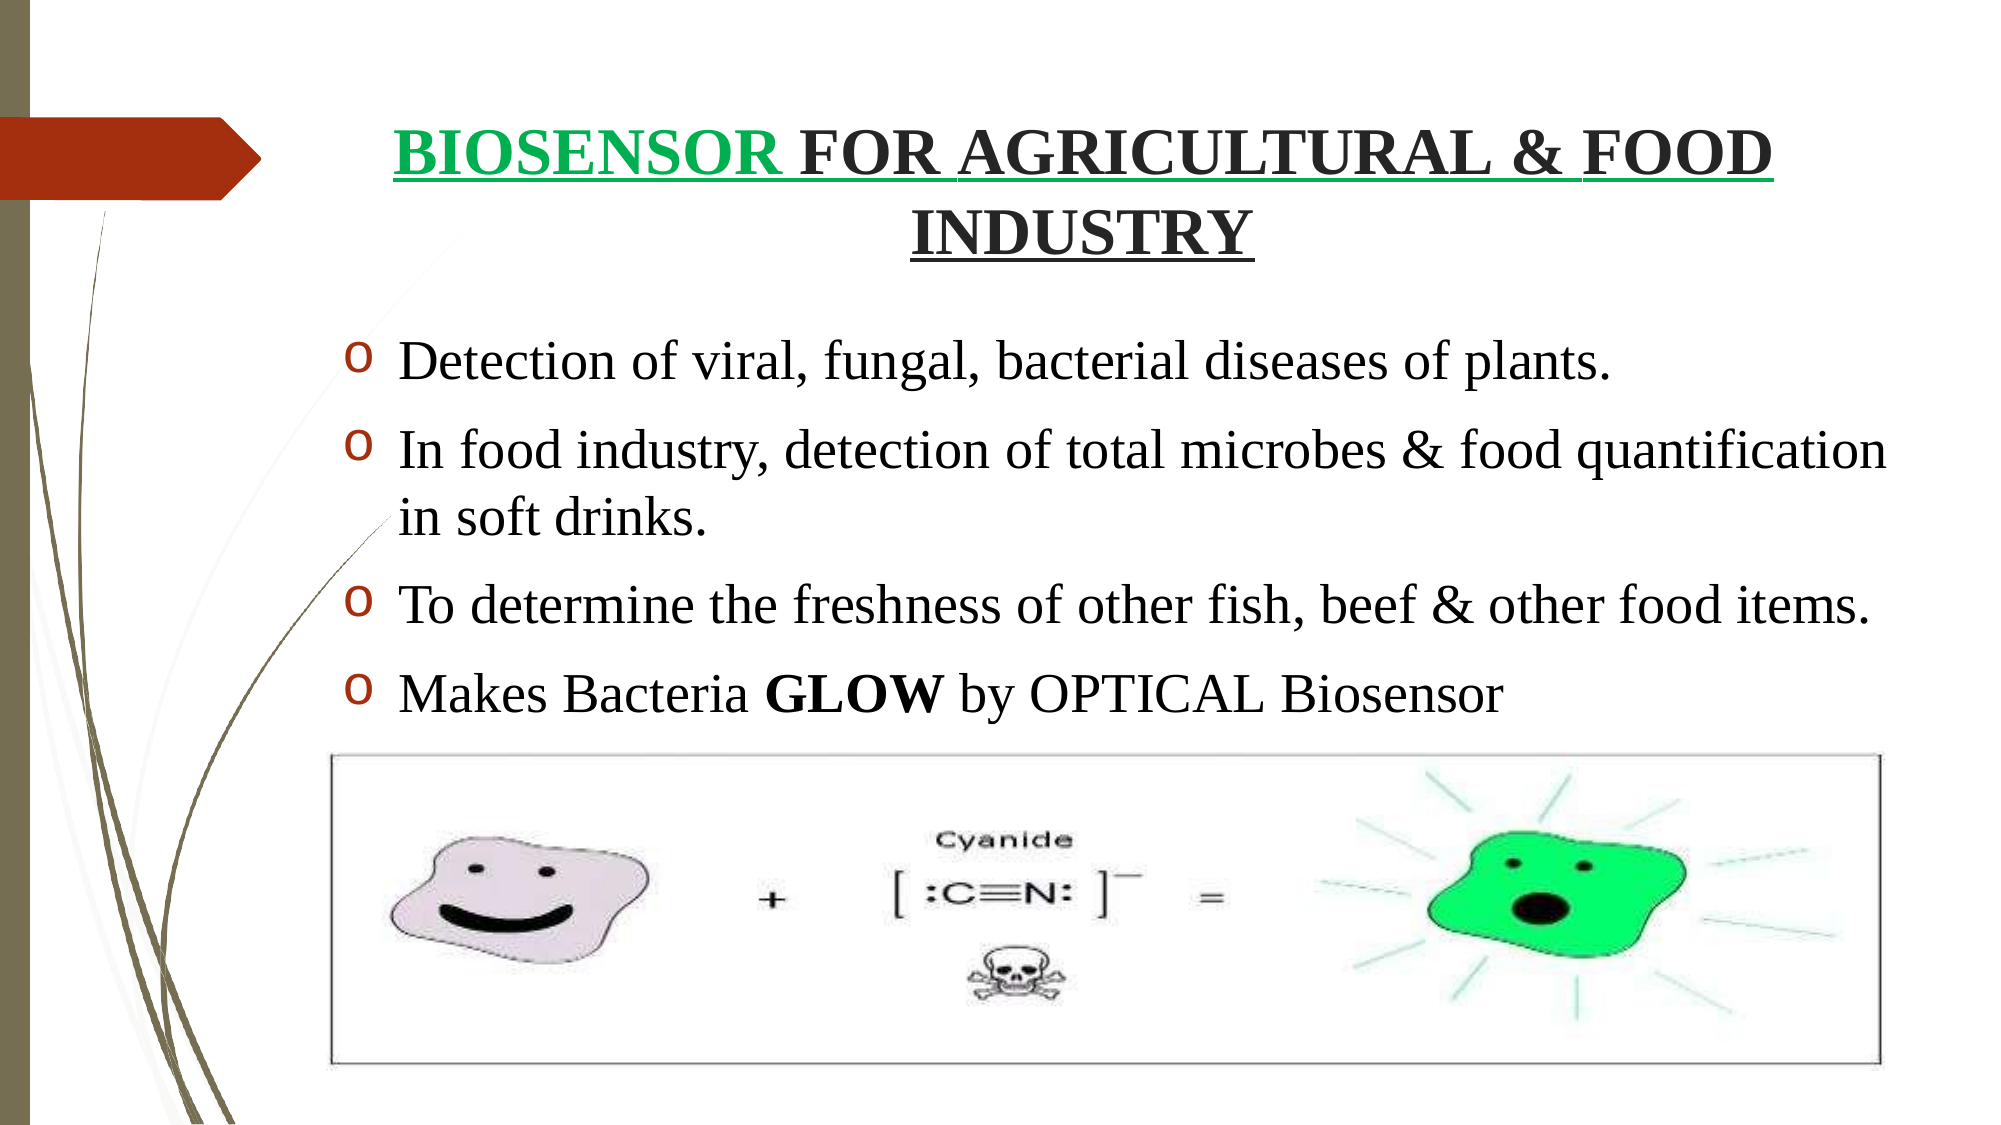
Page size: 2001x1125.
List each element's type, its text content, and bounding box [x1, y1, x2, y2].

title BIOSENSOR FOR AGRICULTURAL & FOOD INDUSTRY [391, 105, 1776, 296]
picture [30, 0, 1887, 1125]
text_box Detection of viral, fungal, bacterial diseases of plants. In food industry, detection of total microbes & food quantification in soft drinks. To determine the freshness of other fish, beef & other food items. Makes Bacteria GLOW by OPTICAL Biosensor [339, 300, 1890, 724]
